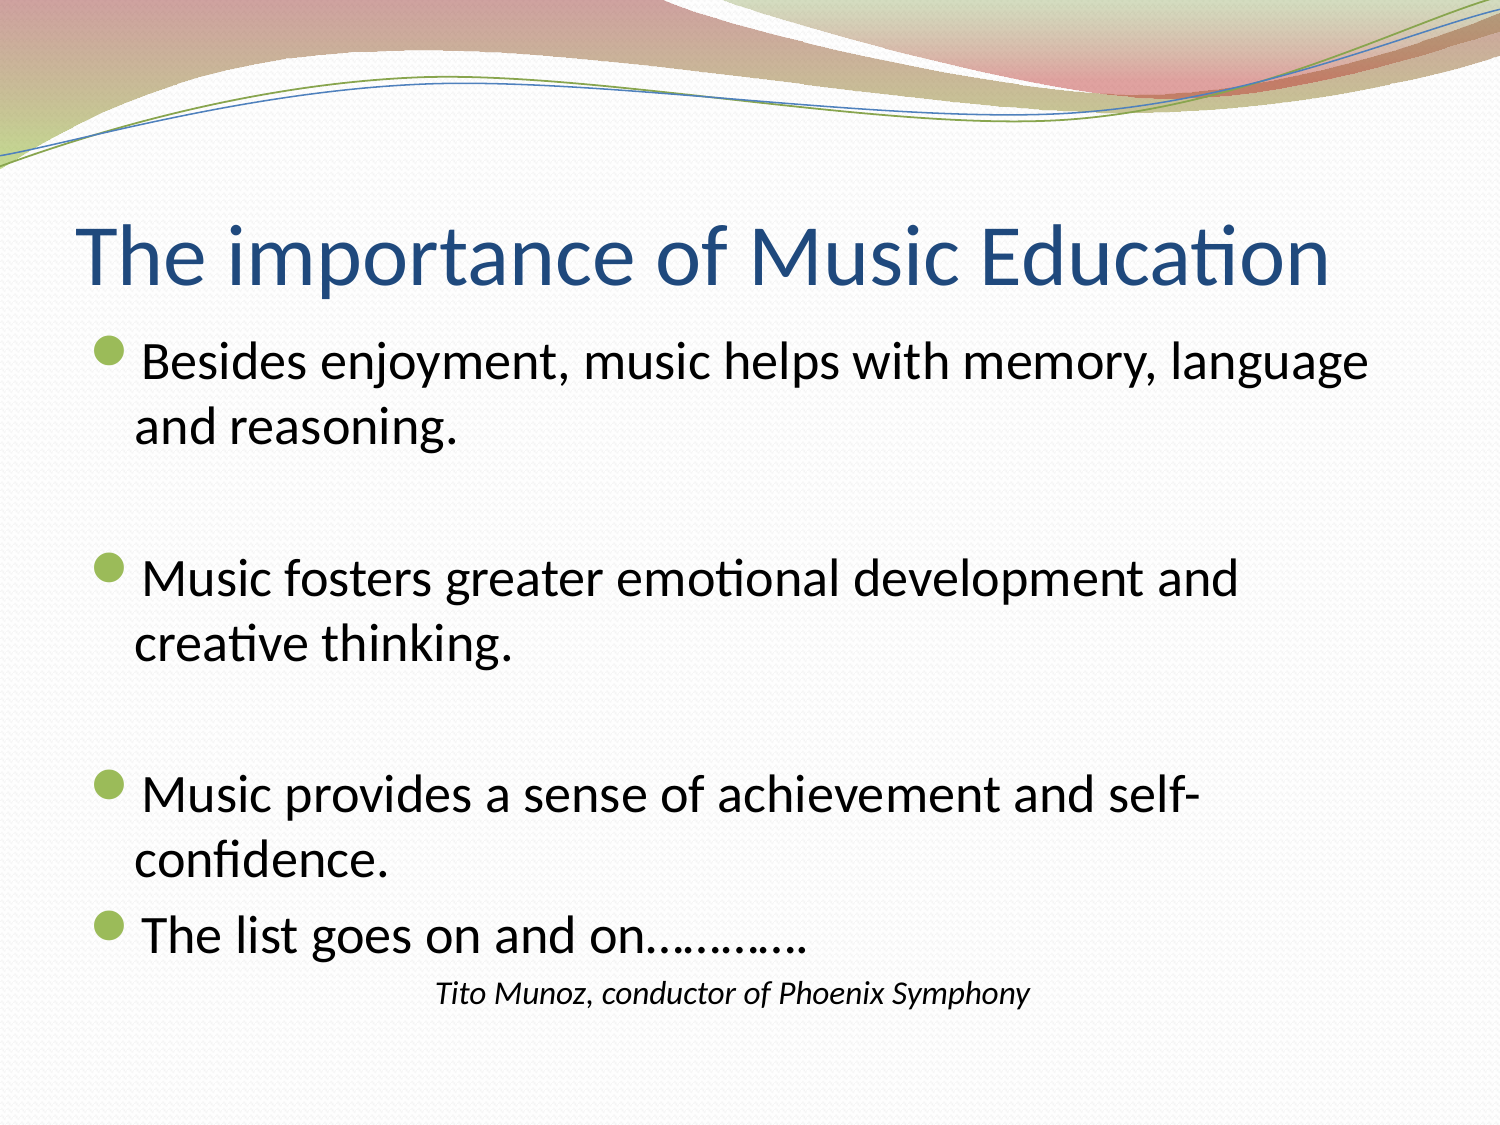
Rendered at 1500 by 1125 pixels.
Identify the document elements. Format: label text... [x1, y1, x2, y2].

list Besides enjoyment, music helps with memory, language and reasoning. Music fosters greater emotional development and creative thinking. Music provides a sense of achievement and self-confidence. The list goes on and on…………. Tito Munoz, conductor of Phoenix Symphony [75, 317, 1425, 1038]
title The importance of Music Education [75, 115, 1425, 303]
